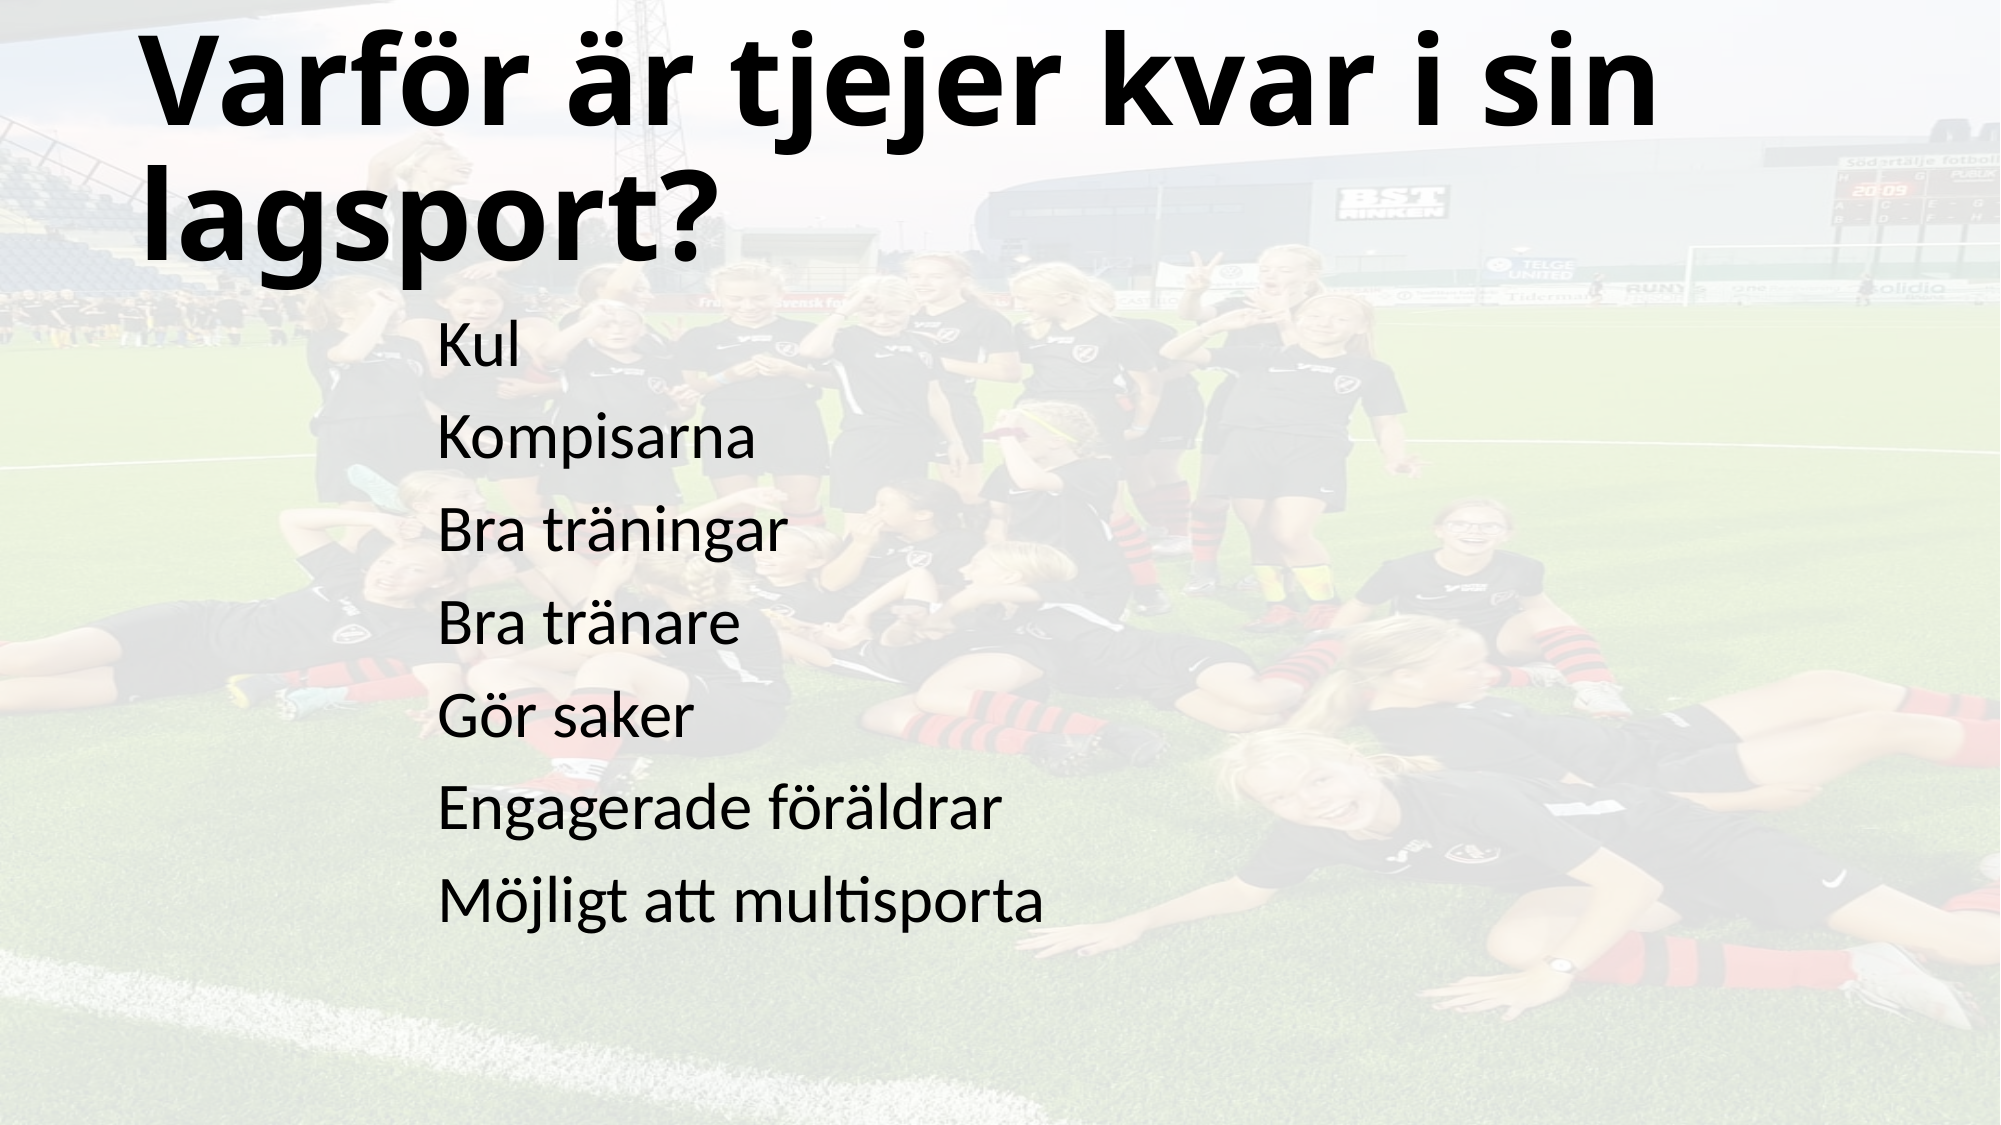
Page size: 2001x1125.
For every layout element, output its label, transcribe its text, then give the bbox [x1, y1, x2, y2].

title Varför är tjejer kvar i sin lagsport? [123, 45, 1877, 261]
list Kul Kompisarna Bra träningar Bra tränare Gör saker Engagerade föräldrar Möjligt att multisporta [422, 300, 1707, 1080]
